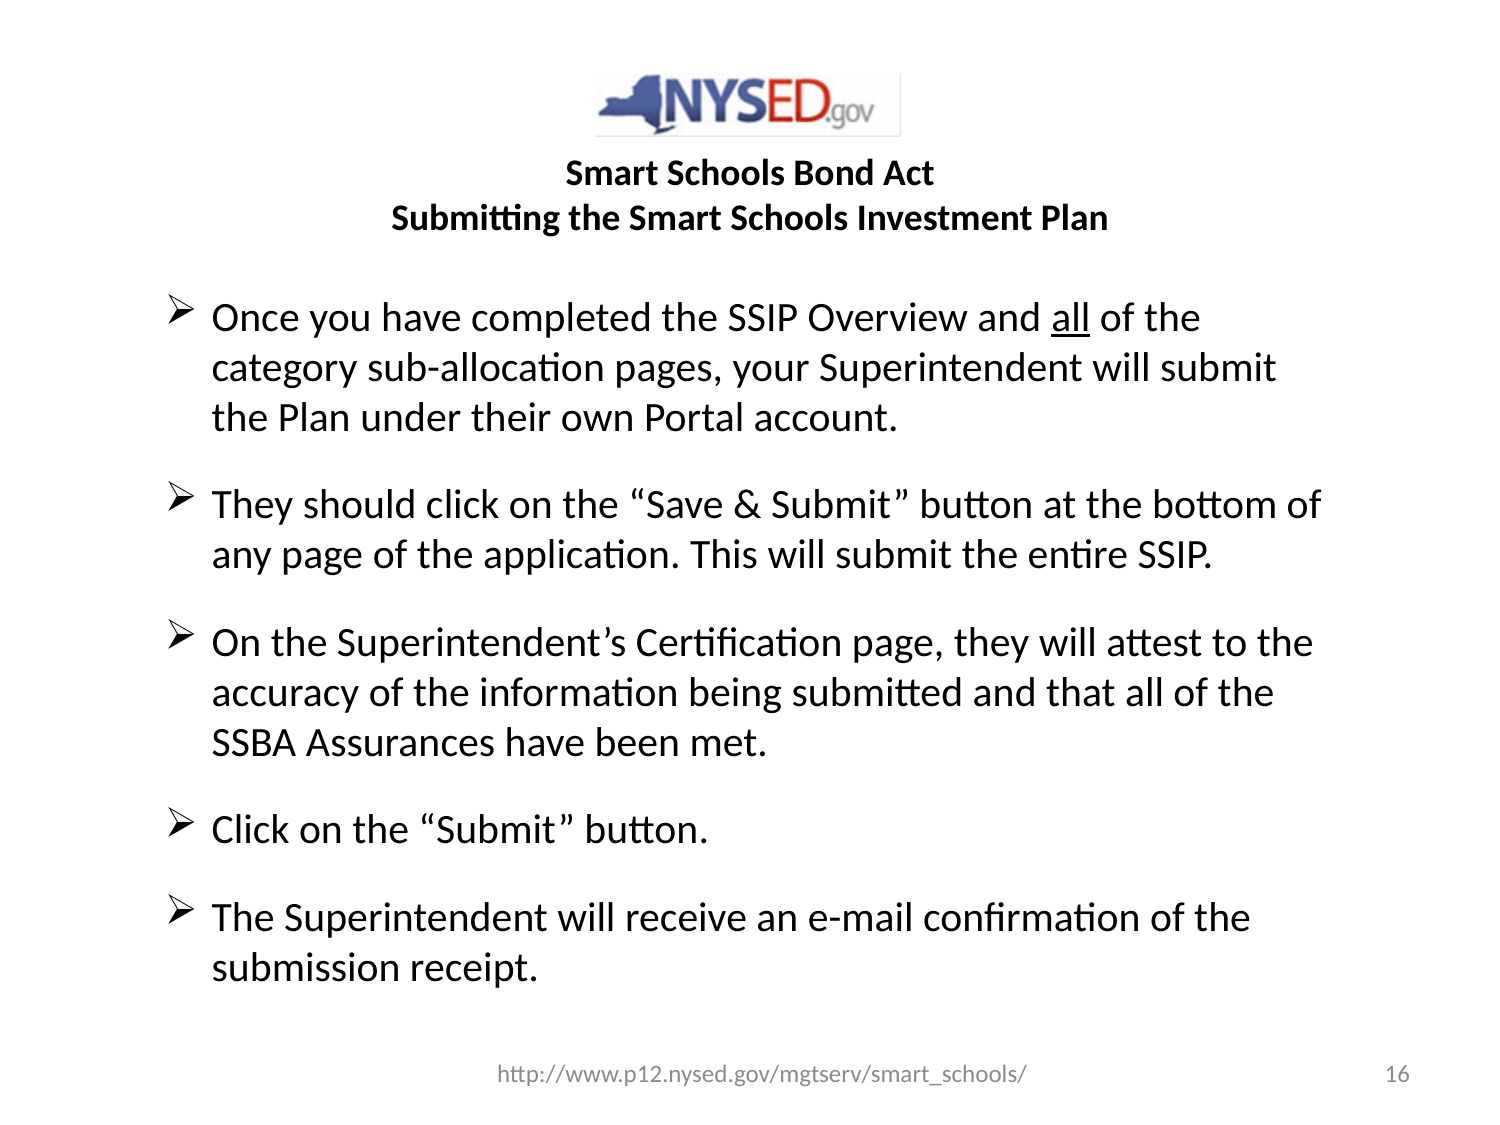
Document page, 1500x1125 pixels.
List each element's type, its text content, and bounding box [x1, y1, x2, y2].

text_box Smart Schools Bond Act Submitting the Smart Schools Investment Plan [267, 140, 1233, 246]
text_box Once you have completed the SSIP Overview and all of the category sub-allocation pages, your Superintendent will submit the Plan under their own Portal account. They should click on the “Save & Submit” button at the bottom of any page of the application. This will submit the entire SSIP. On the Superintendent’s Certification page, they will attest to the accuracy of the information being submitted and that all of the SSBA Assurances have been met. Click on the “Submit” button. The Superintendent will receive an e-mail confirmation of the submission receipt. [150, 281, 1351, 997]
slide_number 16 [1213, 1042, 1425, 1103]
picture [595, 73, 902, 138]
footer http://www.p12.nysed.gov/mgtserv/smart_schools/ [312, 1042, 1213, 1103]
